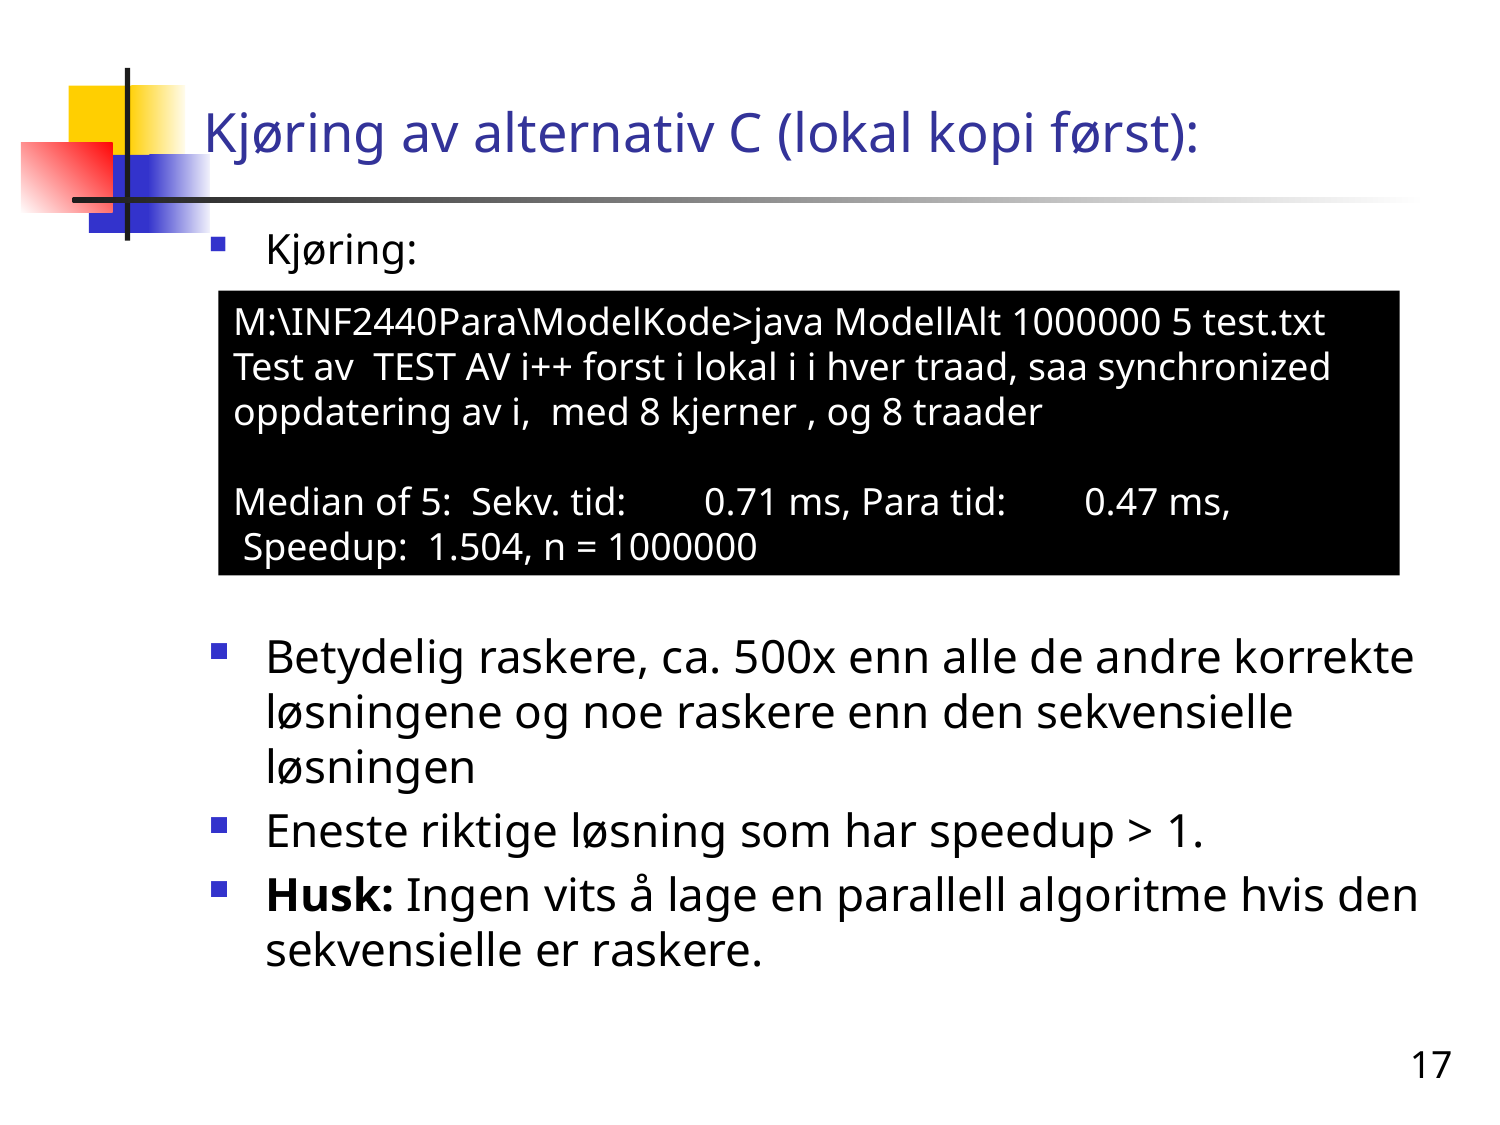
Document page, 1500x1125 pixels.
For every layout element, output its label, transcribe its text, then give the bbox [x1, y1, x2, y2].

list Kjøring: Betydelig raskere, ca. 500x enn alle de andre korrekte løsningene og noe raskere enn den sekvensielle løsningen Eneste riktige løsning som har speedup > 1. Husk: Ingen vits å lage en parallell algoritme hvis den sekvensielle er raskere. [193, 215, 1469, 1006]
text_box M:\INF2440Para\ModelKode>java ModellAlt 1000000 5 test.txt Test av TEST AV i++ forst i lokal i i hver traad, saa synchronized oppdatering av i, med 8 kjerner , og 8 traader Median of 5: Sekv. tid: 0.71 ms, Para tid: 0.47 ms, Speedup: 1.504, n = 1000000 [218, 290, 1400, 576]
slide_number 17 [1154, 1023, 1468, 1100]
title Kjøring av alternativ C (lokal kopi først): [188, 35, 1468, 172]
